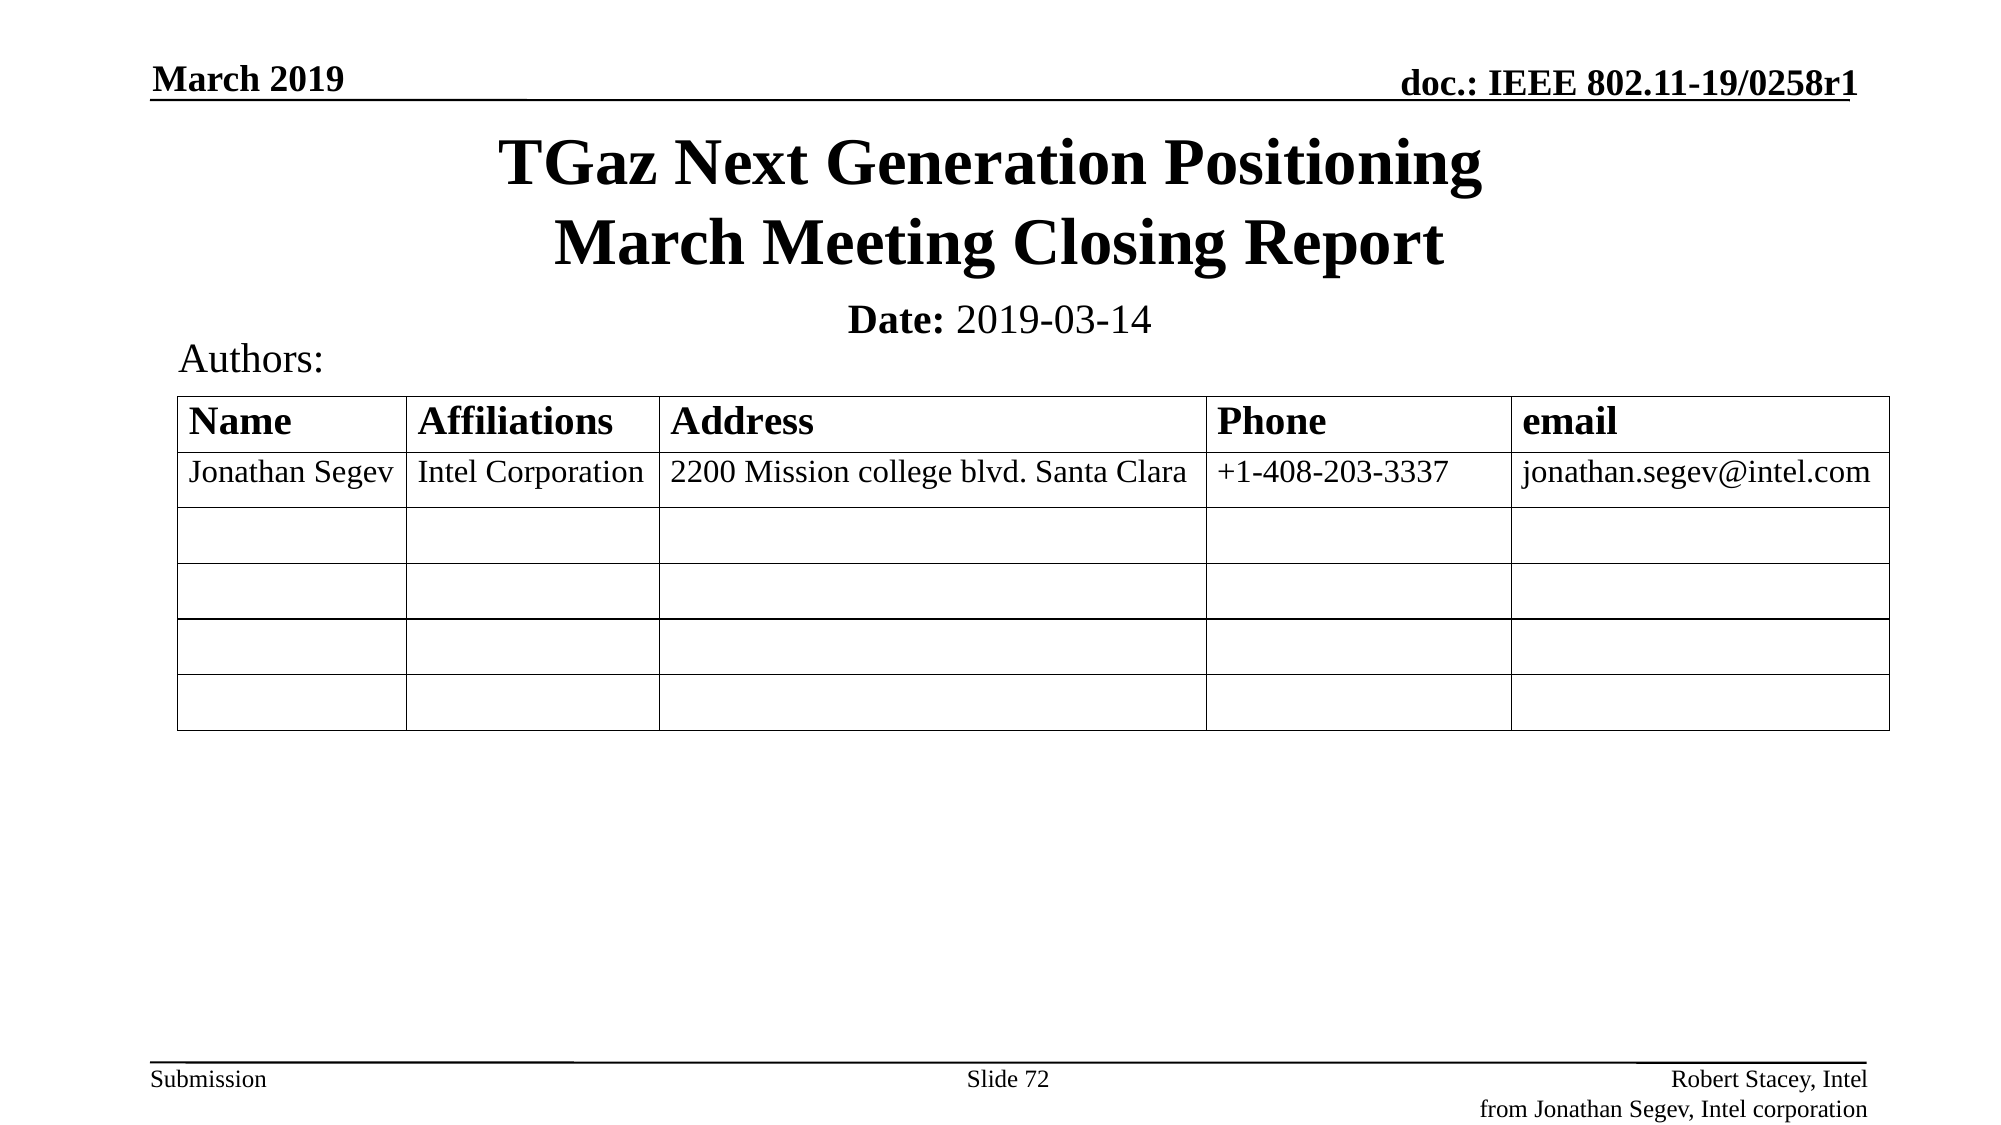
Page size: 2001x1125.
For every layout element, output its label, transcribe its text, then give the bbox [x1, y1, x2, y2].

title TGaz Next Generation Positioning March Meeting Closing Report [149, 76, 1851, 319]
footer Robert Stacey, Intel from Jonathan Segev, Intel corporation [1171, 1061, 1869, 1093]
text_box Authors: [162, 323, 401, 387]
subtitle Date: 2019-03-14 [299, 283, 1701, 363]
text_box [162, 396, 1907, 800]
slide_number Slide 72 [950, 1061, 1067, 1123]
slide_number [152, 54, 563, 100]
